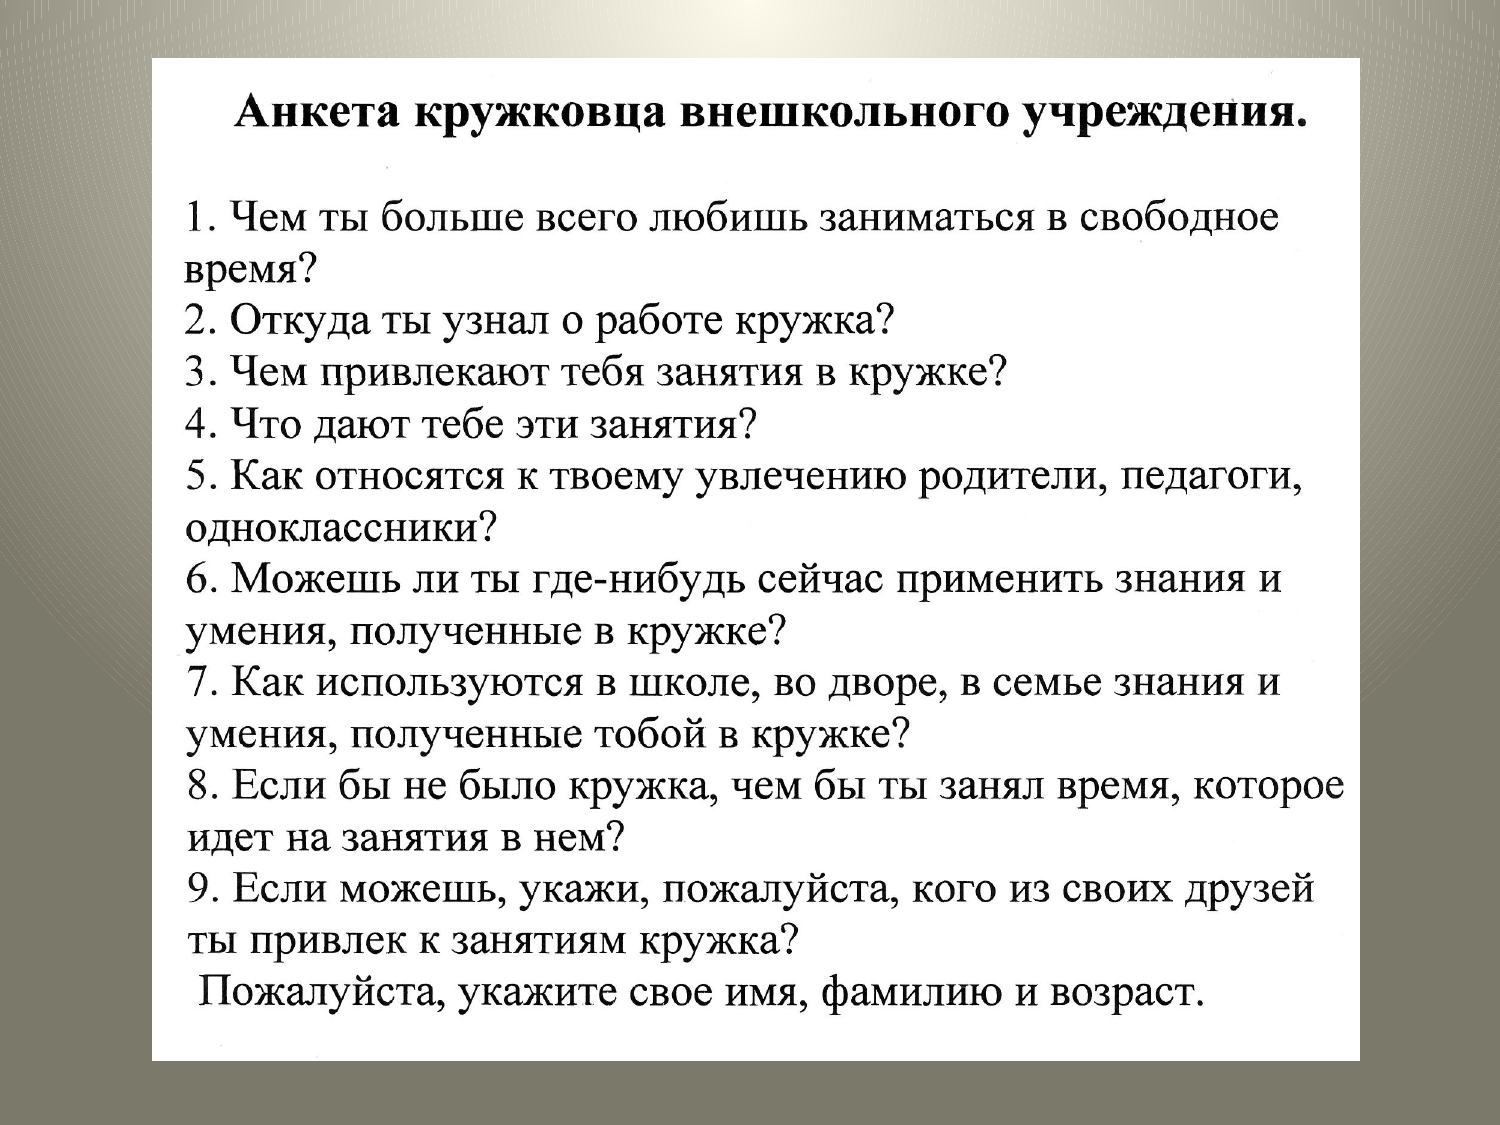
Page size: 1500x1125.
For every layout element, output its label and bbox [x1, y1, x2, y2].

list [152, 58, 1360, 1062]
